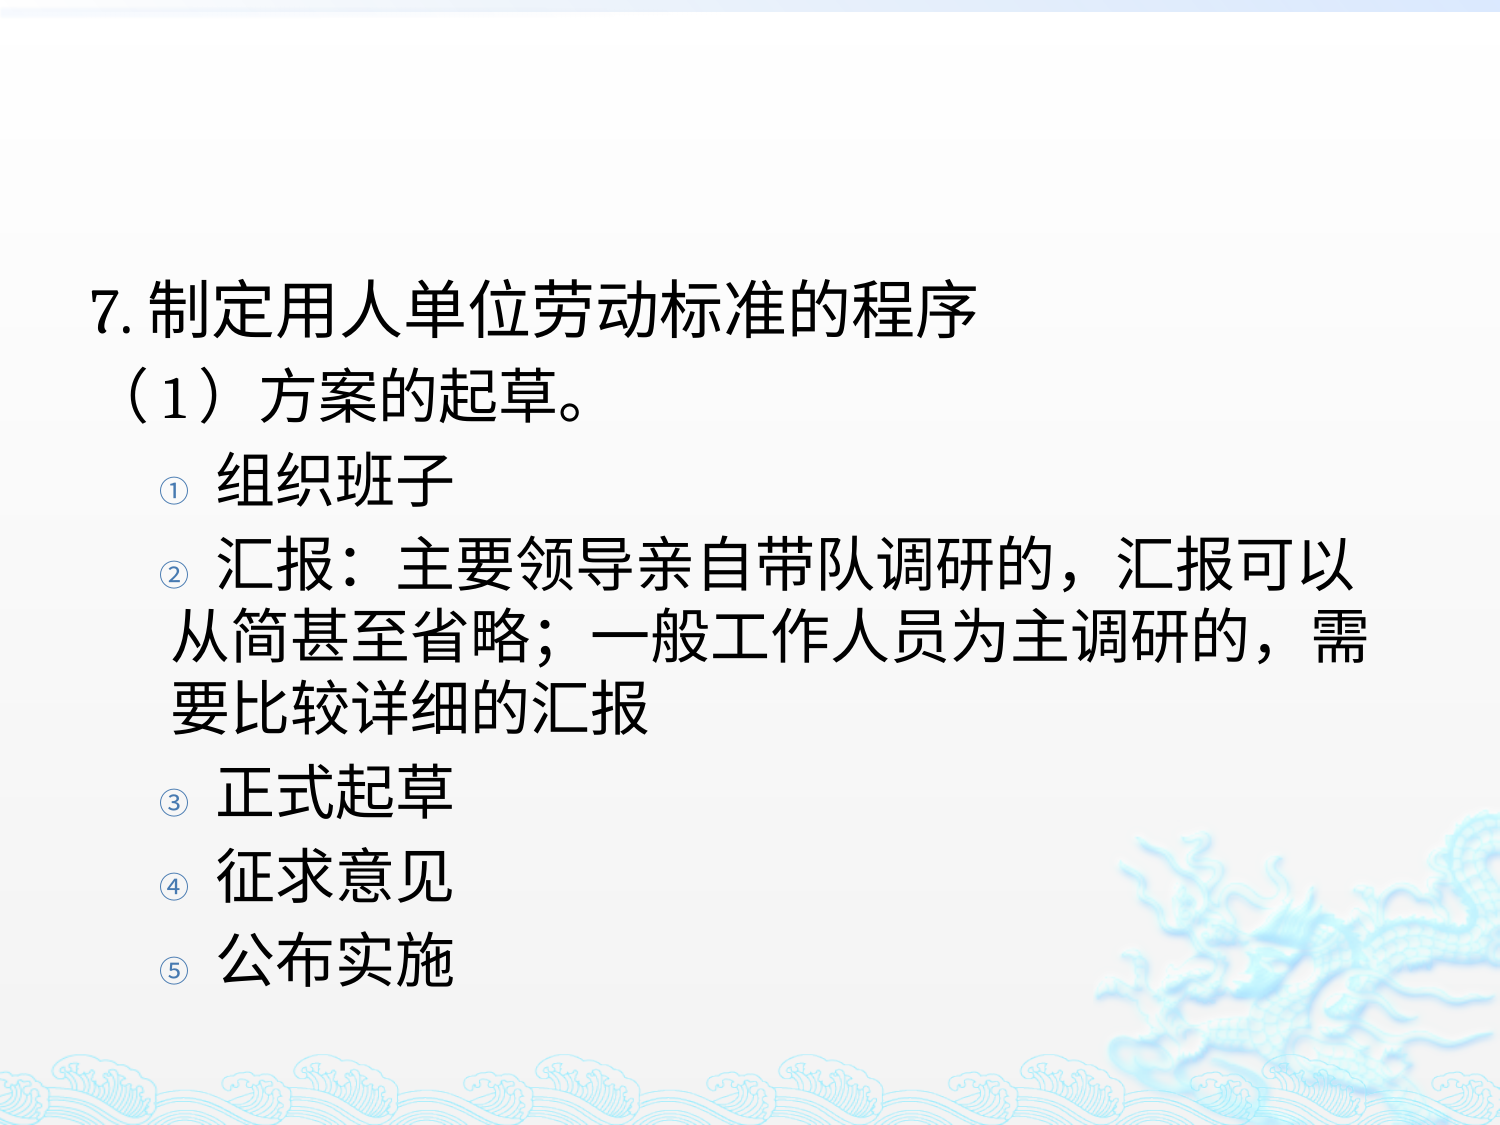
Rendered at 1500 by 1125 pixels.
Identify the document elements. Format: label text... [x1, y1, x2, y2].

list 7.制定用人单位劳动标准的程序 （1）方案的起草。 组织班子 汇报：主要领导亲自带队调研的，汇报可以从简甚至省略；一般工作人员为主调研的，需要比较详细的汇报 正式起草 征求意见 公布实施 [75, 262, 1425, 1005]
